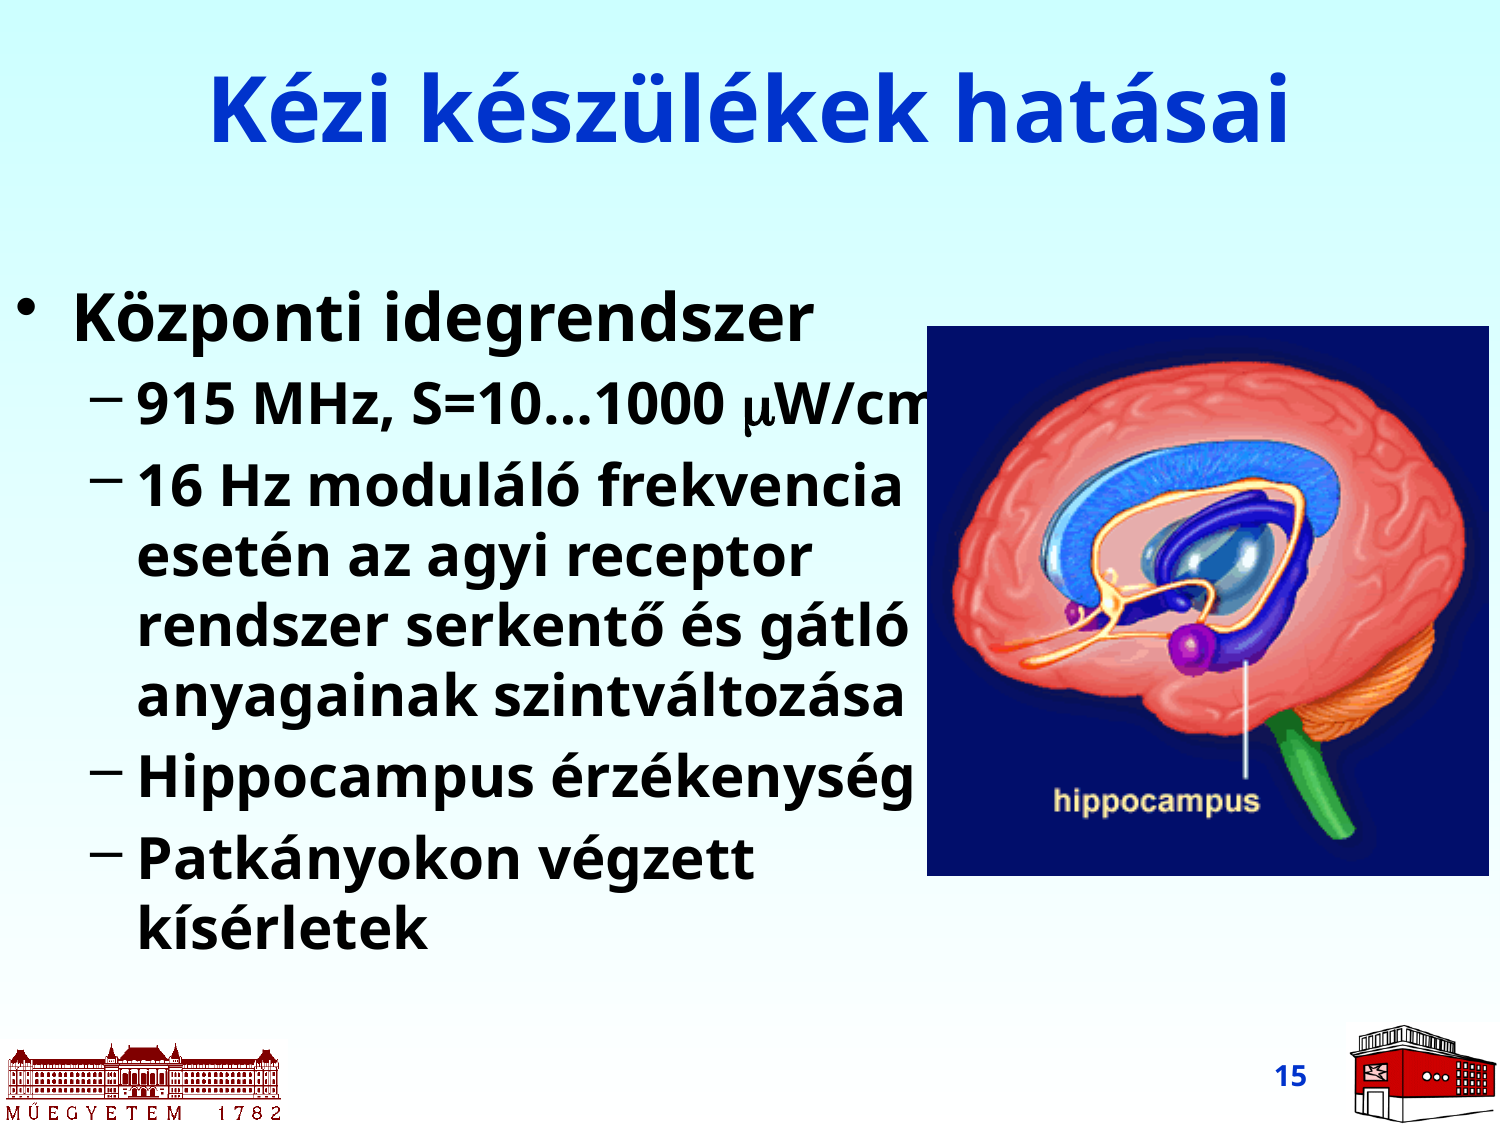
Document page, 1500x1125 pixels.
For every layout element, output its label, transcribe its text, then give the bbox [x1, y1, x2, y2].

slide_number 15 [1009, 1049, 1323, 1125]
list Központi idegrendszer 915 MHz, S=10…1000 W/cm2 16 Hz moduláló frekvencia esetén az agyi receptor rendszer serkentő és gátló anyagainak szintváltozása Hippocampus érzékenység Patkányokon végzett kísérletek [0, 266, 1011, 943]
picture [1346, 1022, 1500, 1125]
picture [0, 1039, 288, 1125]
title Kézi készülékek hatásai [112, 12, 1388, 201]
picture [926, 325, 1489, 876]
